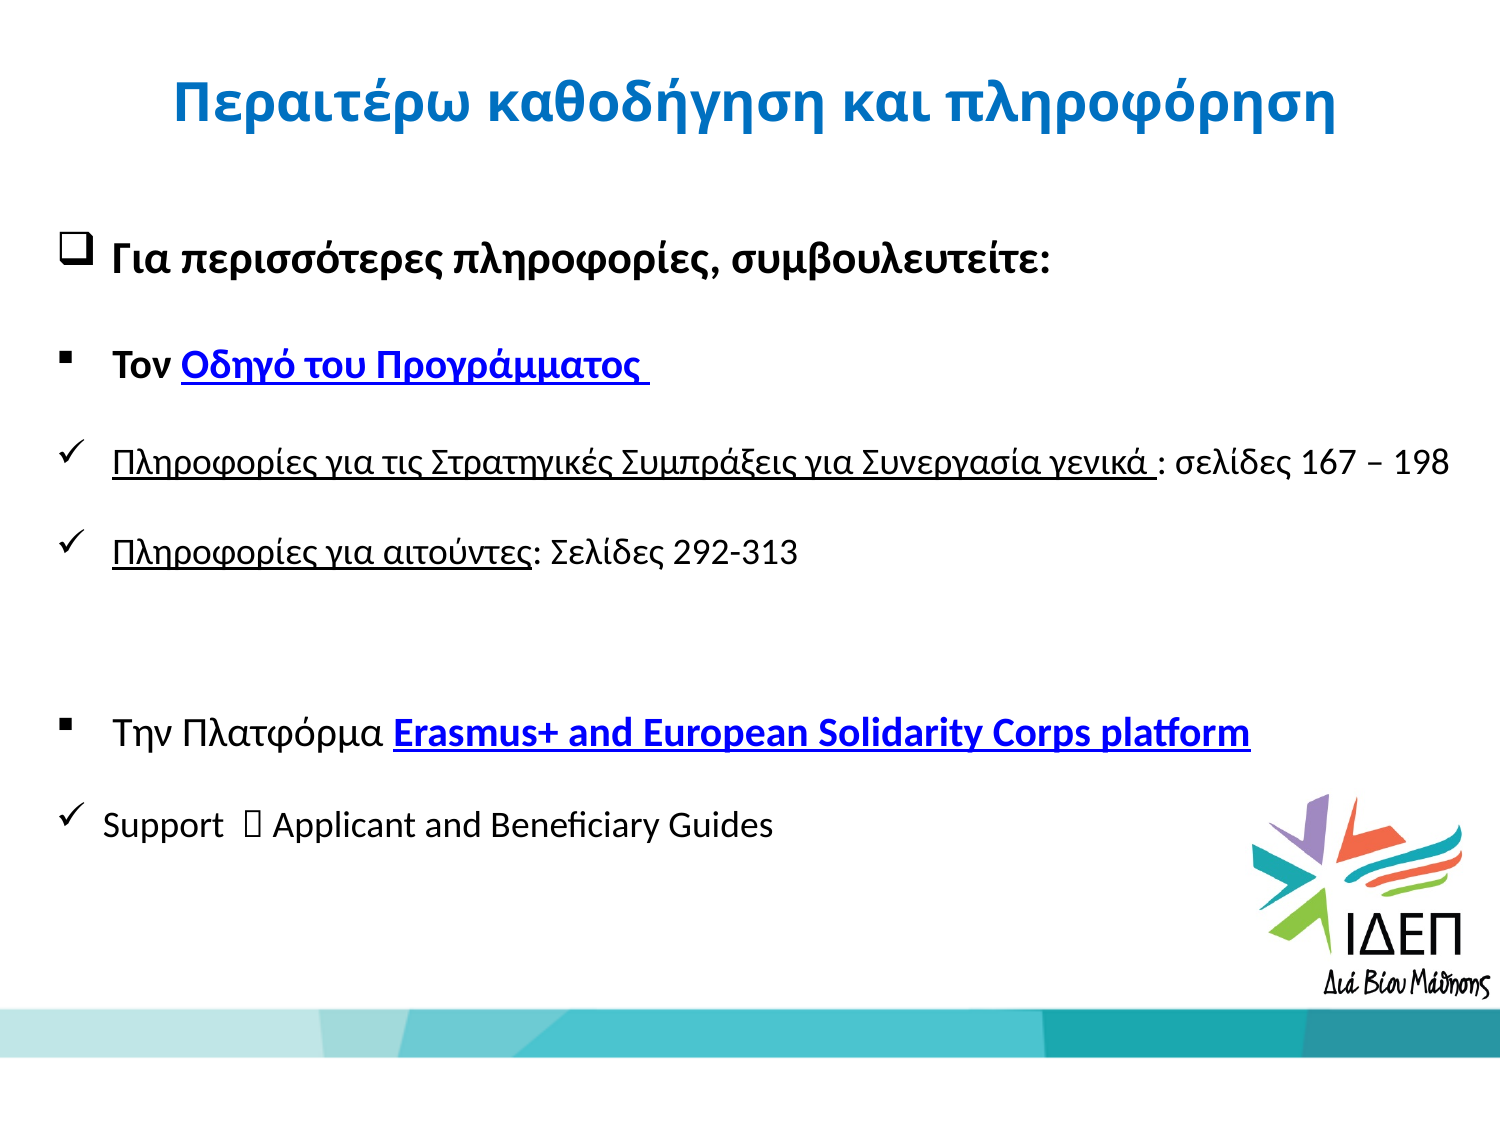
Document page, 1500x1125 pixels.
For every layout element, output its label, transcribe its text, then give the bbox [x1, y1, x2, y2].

text_box Περαιτέρω καθοδήγηση και πληροφόρηση [64, 0, 1447, 140]
text_box Για περισσότερες πληροφορίες, συμβουλευτείτε: Τον Οδηγό του Προγράμματος Πληροφορίες για τις Στρατηγικές Συμπράξεις για Συνεργασία γενικά : σελίδες 167 – 198 Πληροφορίες για αιτούντες: Σελίδες 292-313 Την Πλατφόρμα Erasmus+ and European Solidarity Corps platform Support  Applicant and Beneficiary Guides [41, 219, 1500, 853]
picture [0, 853, 1500, 1062]
